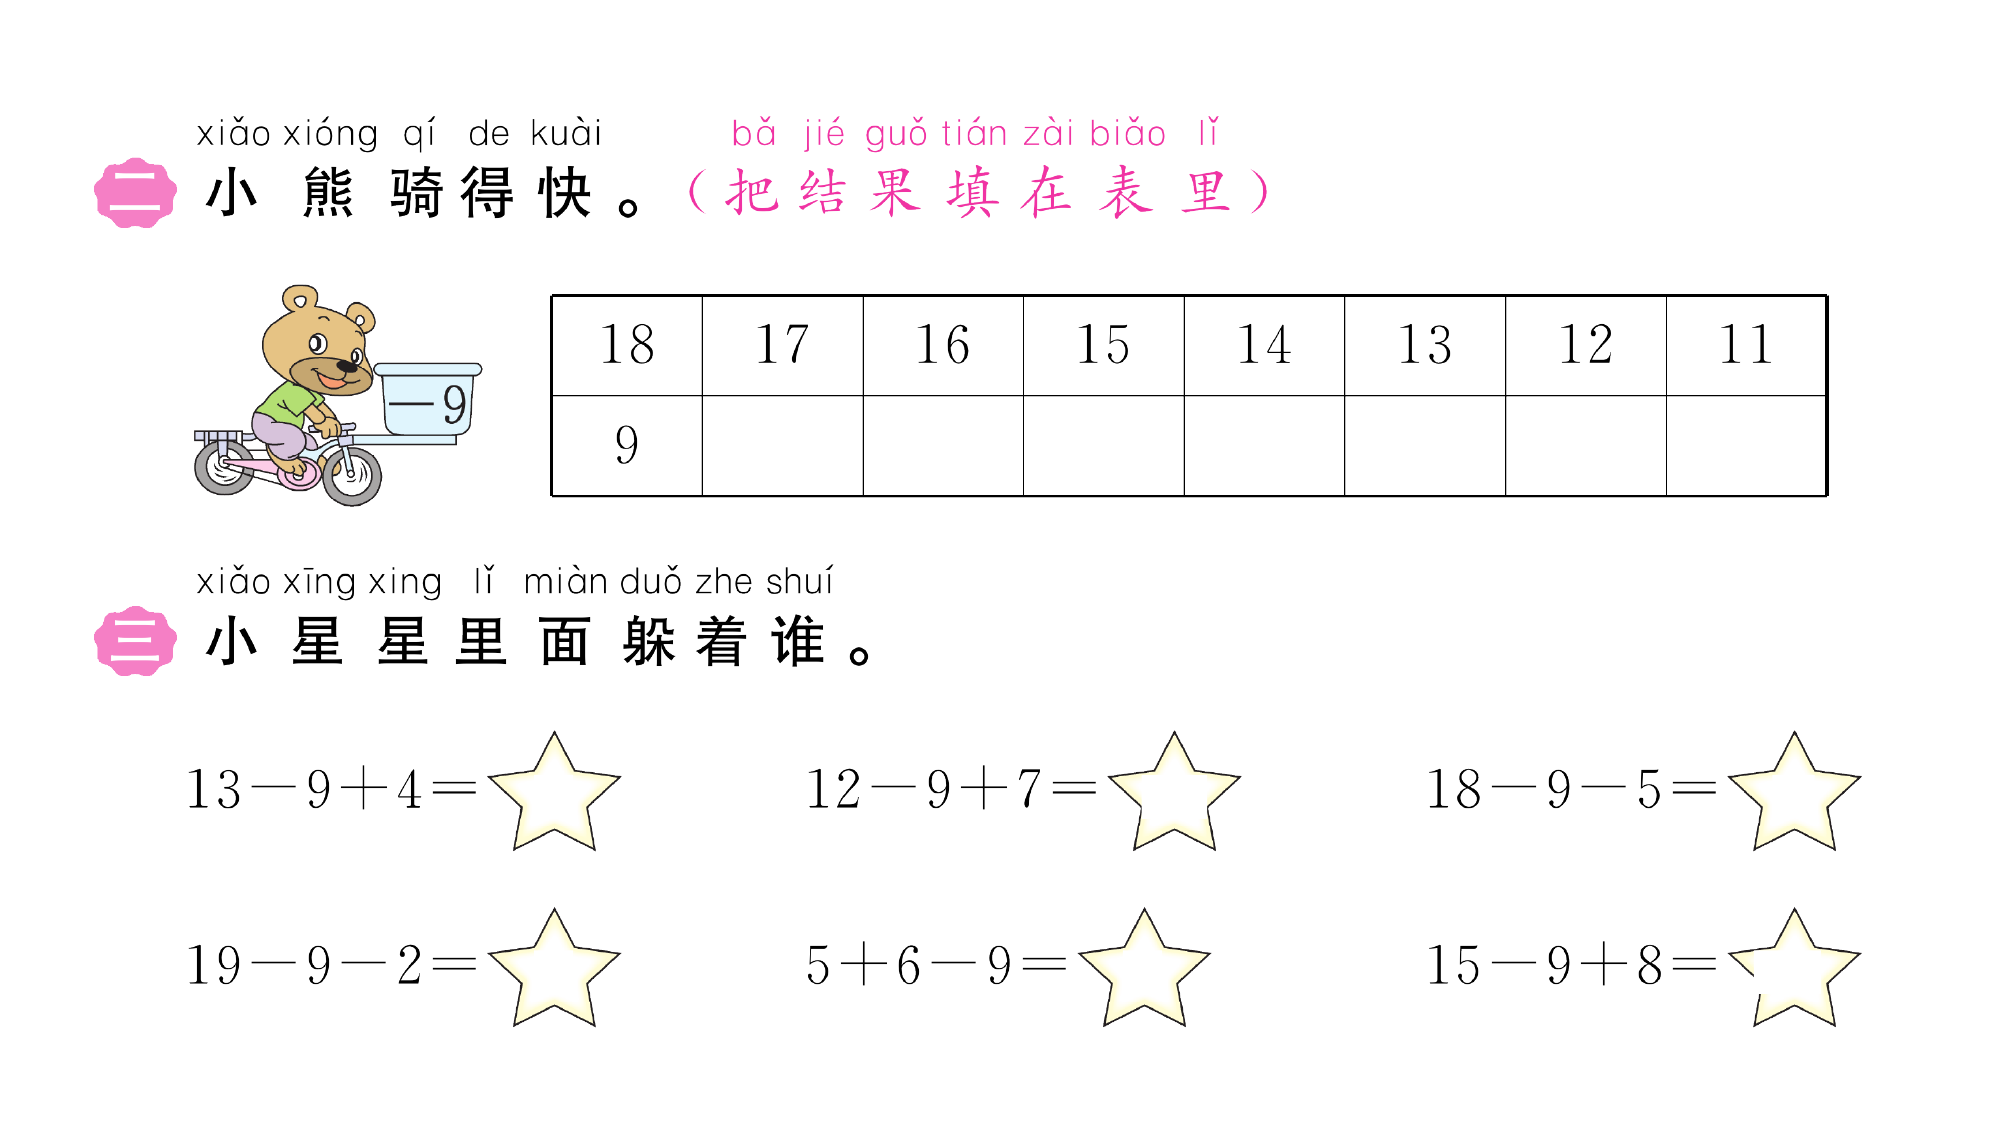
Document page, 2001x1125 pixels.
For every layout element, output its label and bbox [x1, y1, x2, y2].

picture [90, 89, 1981, 1038]
